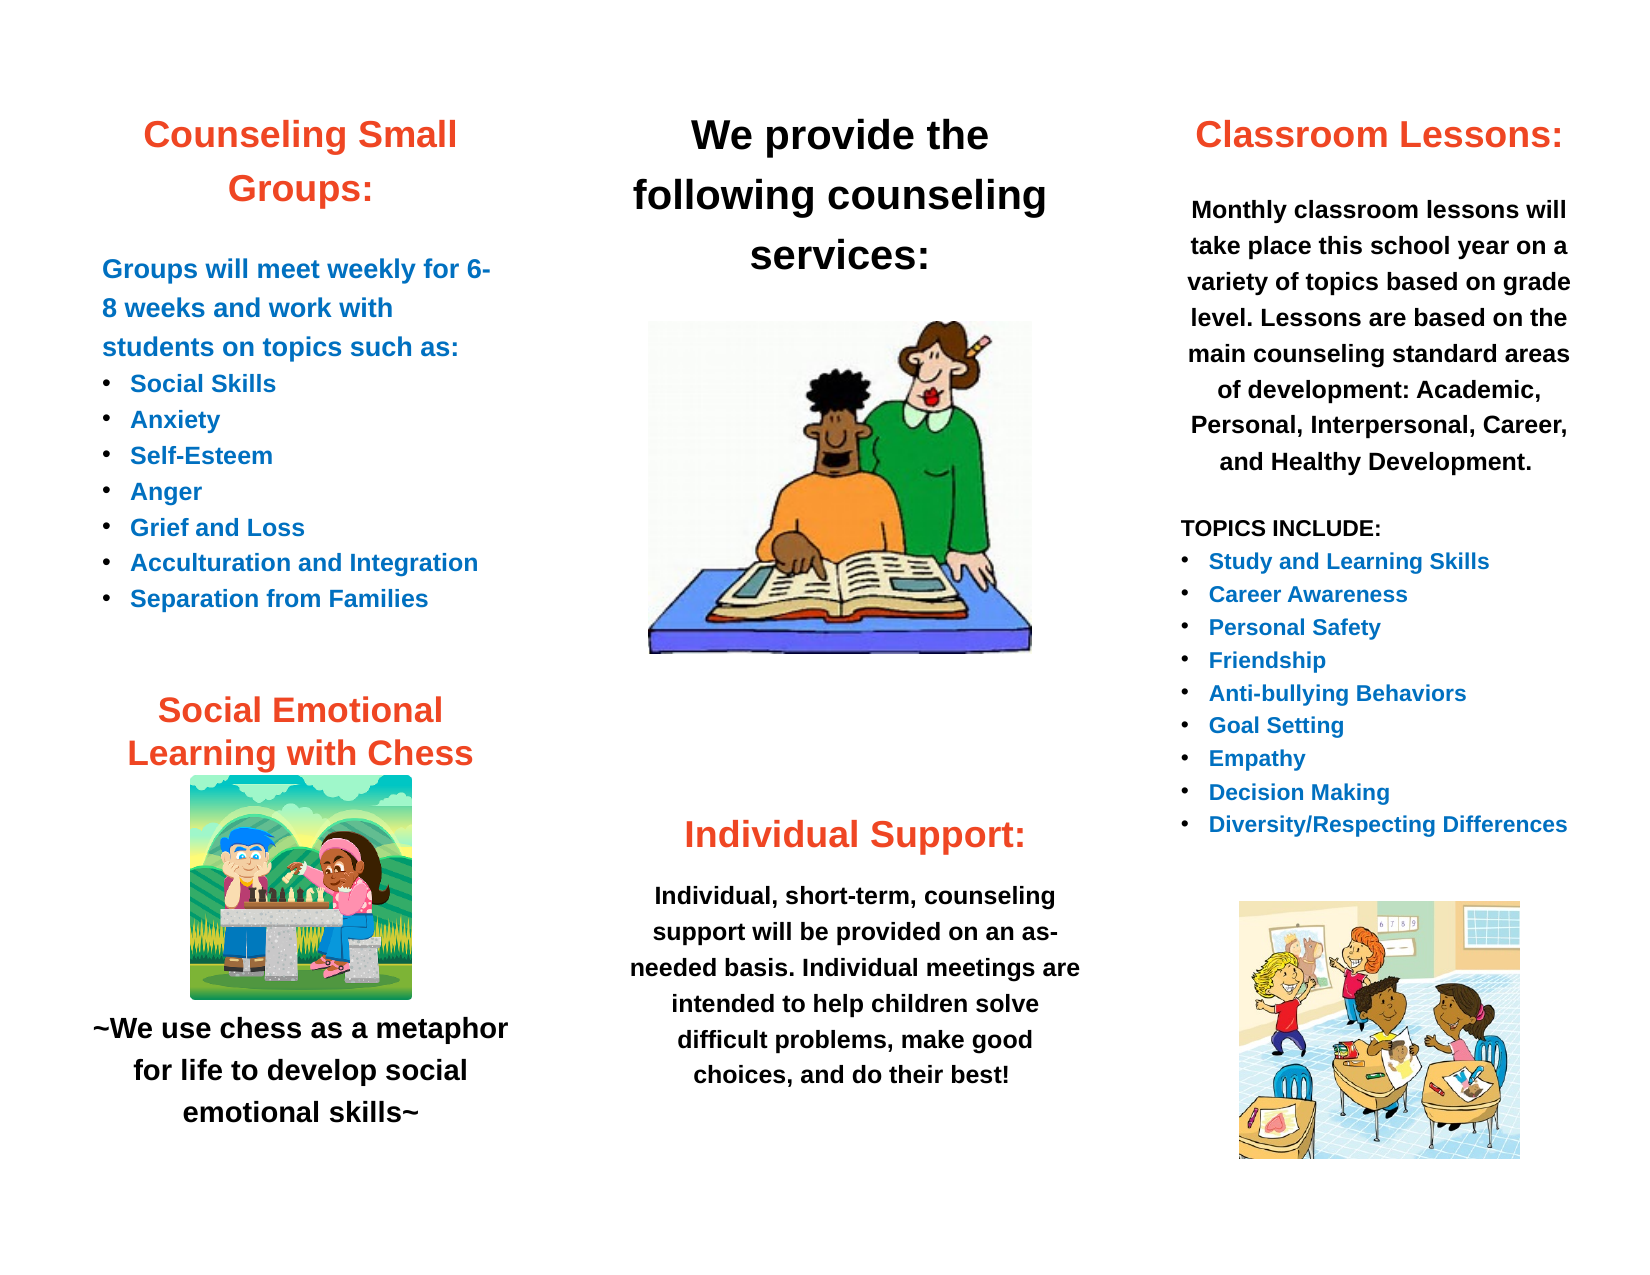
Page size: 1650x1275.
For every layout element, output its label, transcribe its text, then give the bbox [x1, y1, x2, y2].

text_box [10, 0, 400, 152]
list Classroom Lessons: Monthly classroom lessons will take place this school year on a variety of topics based on grade level. Lessons are based on the main counseling standard areas of development: Academic, Personal, Interpersonal, Career, and Healthy Development. TOPICS INCLUDE: Study and Learning Skills Career Awareness Personal Safety Friendship Anti-bullying Behaviors Goal Setting Empathy Decision Making Diversity/Respecting Differences [1180, 612, 1579, 1036]
list Individual Support: Individual, short-term, counseling support will be provided on an as-needed basis. Individual meetings are intended to help children solve difficult problems, make good choices, and do their best! [626, 800, 1086, 1275]
list Counseling Small Groups: Groups will meet weekly for 6-8 weeks and work with students on topics such as: Social Skills Anxiety Self-Esteem Anger Grief and Loss Acculturation and Integration Separation from Families [102, 151, 500, 679]
picture [190, 775, 412, 1000]
picture [1239, 901, 1520, 1160]
list We provide the following counseling services: [610, 94, 1070, 278]
picture [648, 321, 1032, 654]
text_box Social Emotional Learning with Chess [102, 679, 500, 825]
list ~We use chess as a metaphor for life to develop social emotional skills~ [71, 945, 531, 1129]
